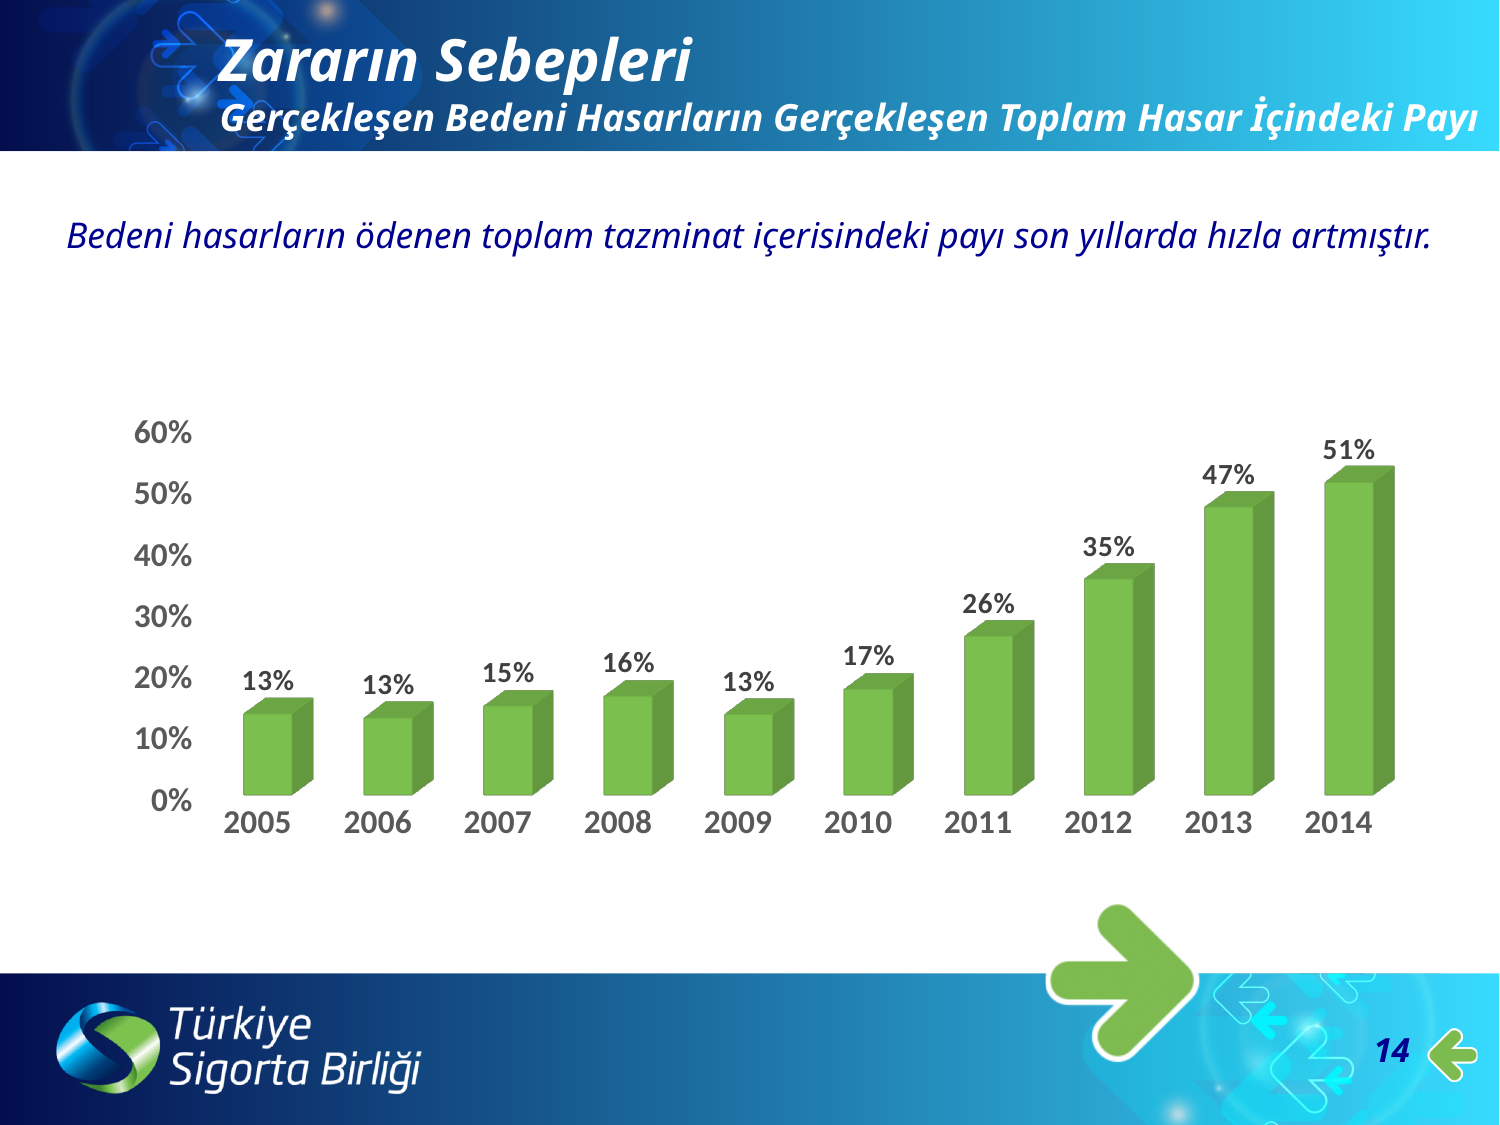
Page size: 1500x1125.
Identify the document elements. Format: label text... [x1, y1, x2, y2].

picture [0, 0, 1500, 150]
text_box Bedeni hasarların ödenen toplam tazminat içerisindeki payı son yıllarda hızla artmıştır. [0, 150, 1500, 319]
slide_number 14 [1211, 1021, 1423, 1082]
text_box Zararın Sebepleri Gerçekleşen Bedeni Hasarların Gerçekleşen Toplam Hasar İçindeki Payı [204, 16, 1500, 146]
picture [0, 319, 1500, 1125]
chart [0, 282, 1442, 901]
